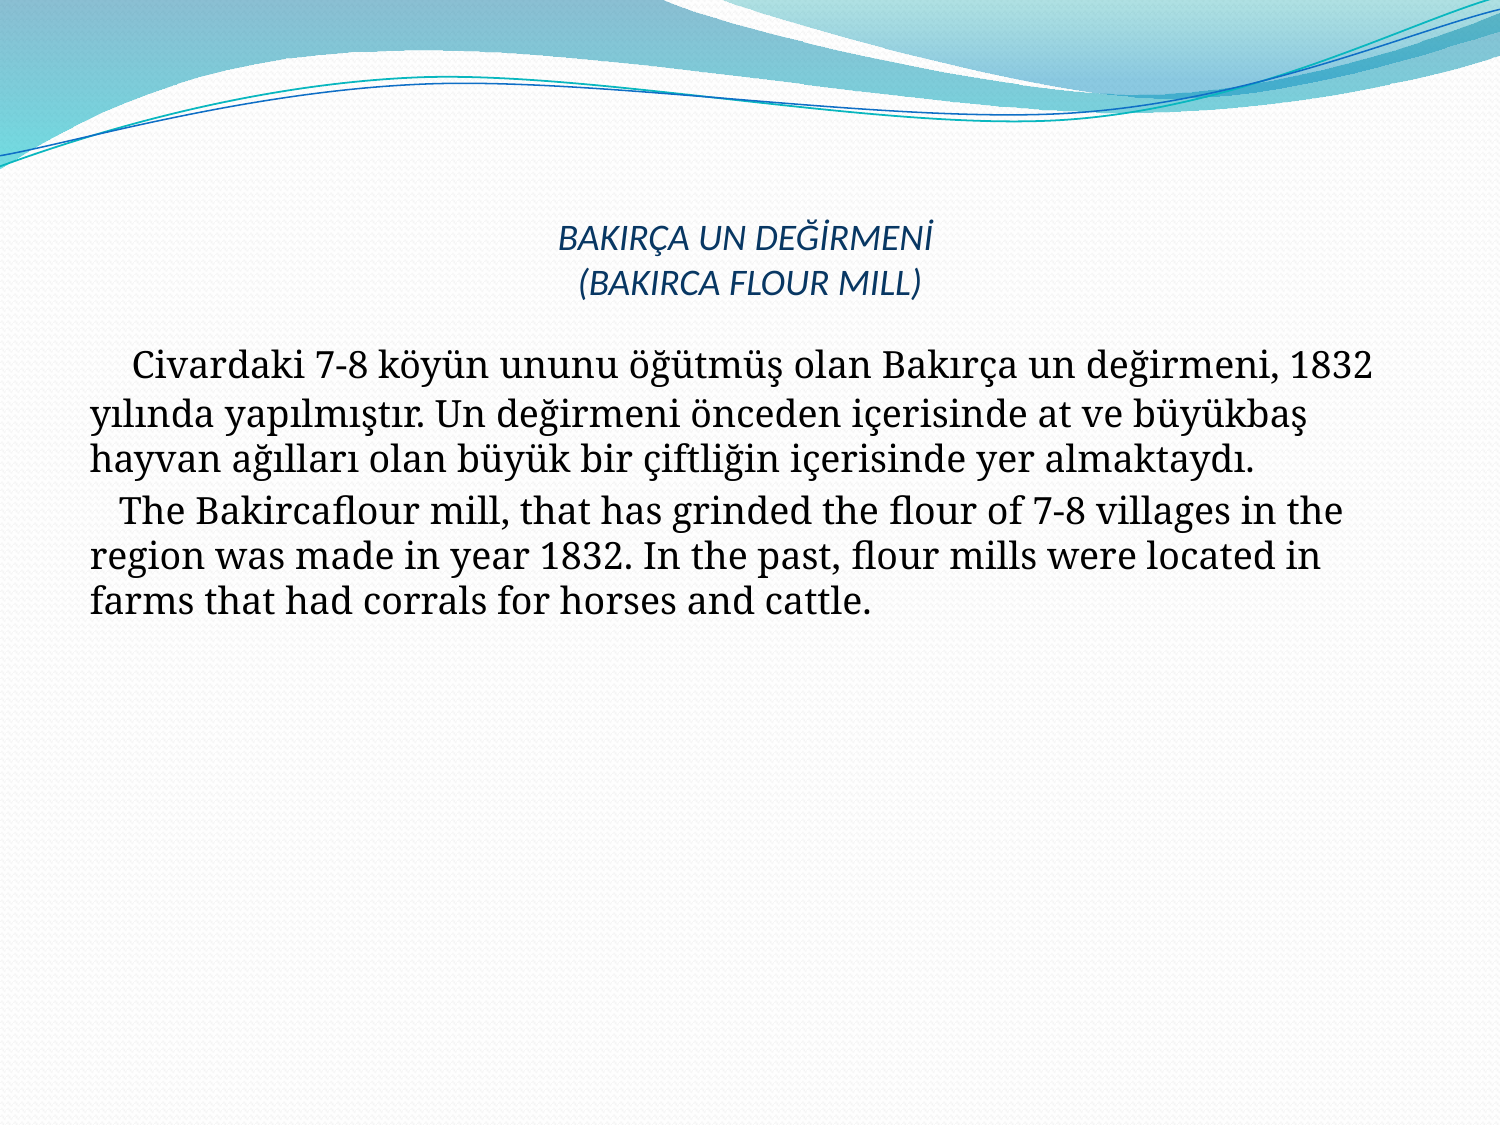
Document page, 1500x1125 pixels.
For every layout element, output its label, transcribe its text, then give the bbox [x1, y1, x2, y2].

title BAKIRÇA UN DEĞİRMENİ (BAKIRCA FLOUR MILL) [75, 115, 1425, 303]
list Civardaki 7-8 köyün ununu öğütmüş olan Bakırça un değirmeni, 1832 yılında yapılmıştır. Un değirmeni önceden içerisinde at ve büyükbaş hayvan ağılları olan büyük bir çiftliğin içerisinde yer almaktaydı. The Bakircaﬂour mill, that has grinded the ﬂour of 7-8 villages in the region was made in year 1832. In the past, ﬂour mills were located in farms that had corrals for horses and cattle. [75, 317, 1425, 1038]
